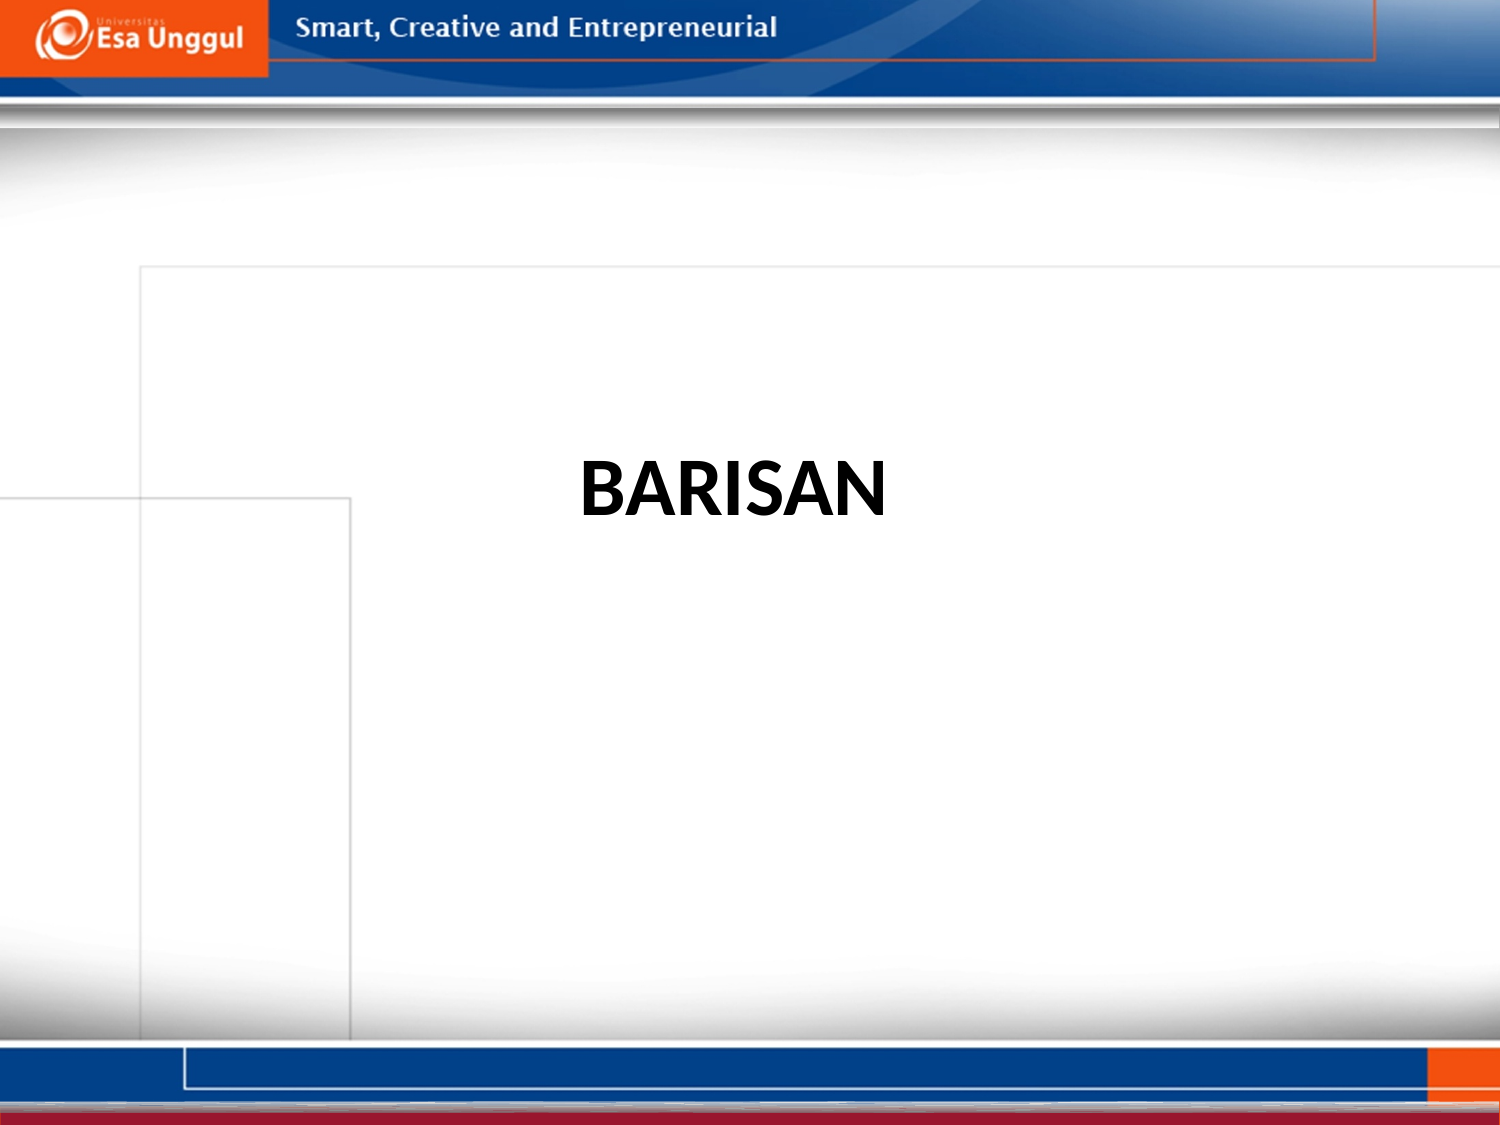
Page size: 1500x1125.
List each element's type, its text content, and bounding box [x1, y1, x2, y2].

picture [0, 0, 1500, 109]
picture [0, 128, 1500, 1101]
text_box BARISAN [176, 446, 1293, 617]
text_box [0, 1113, 1500, 1125]
